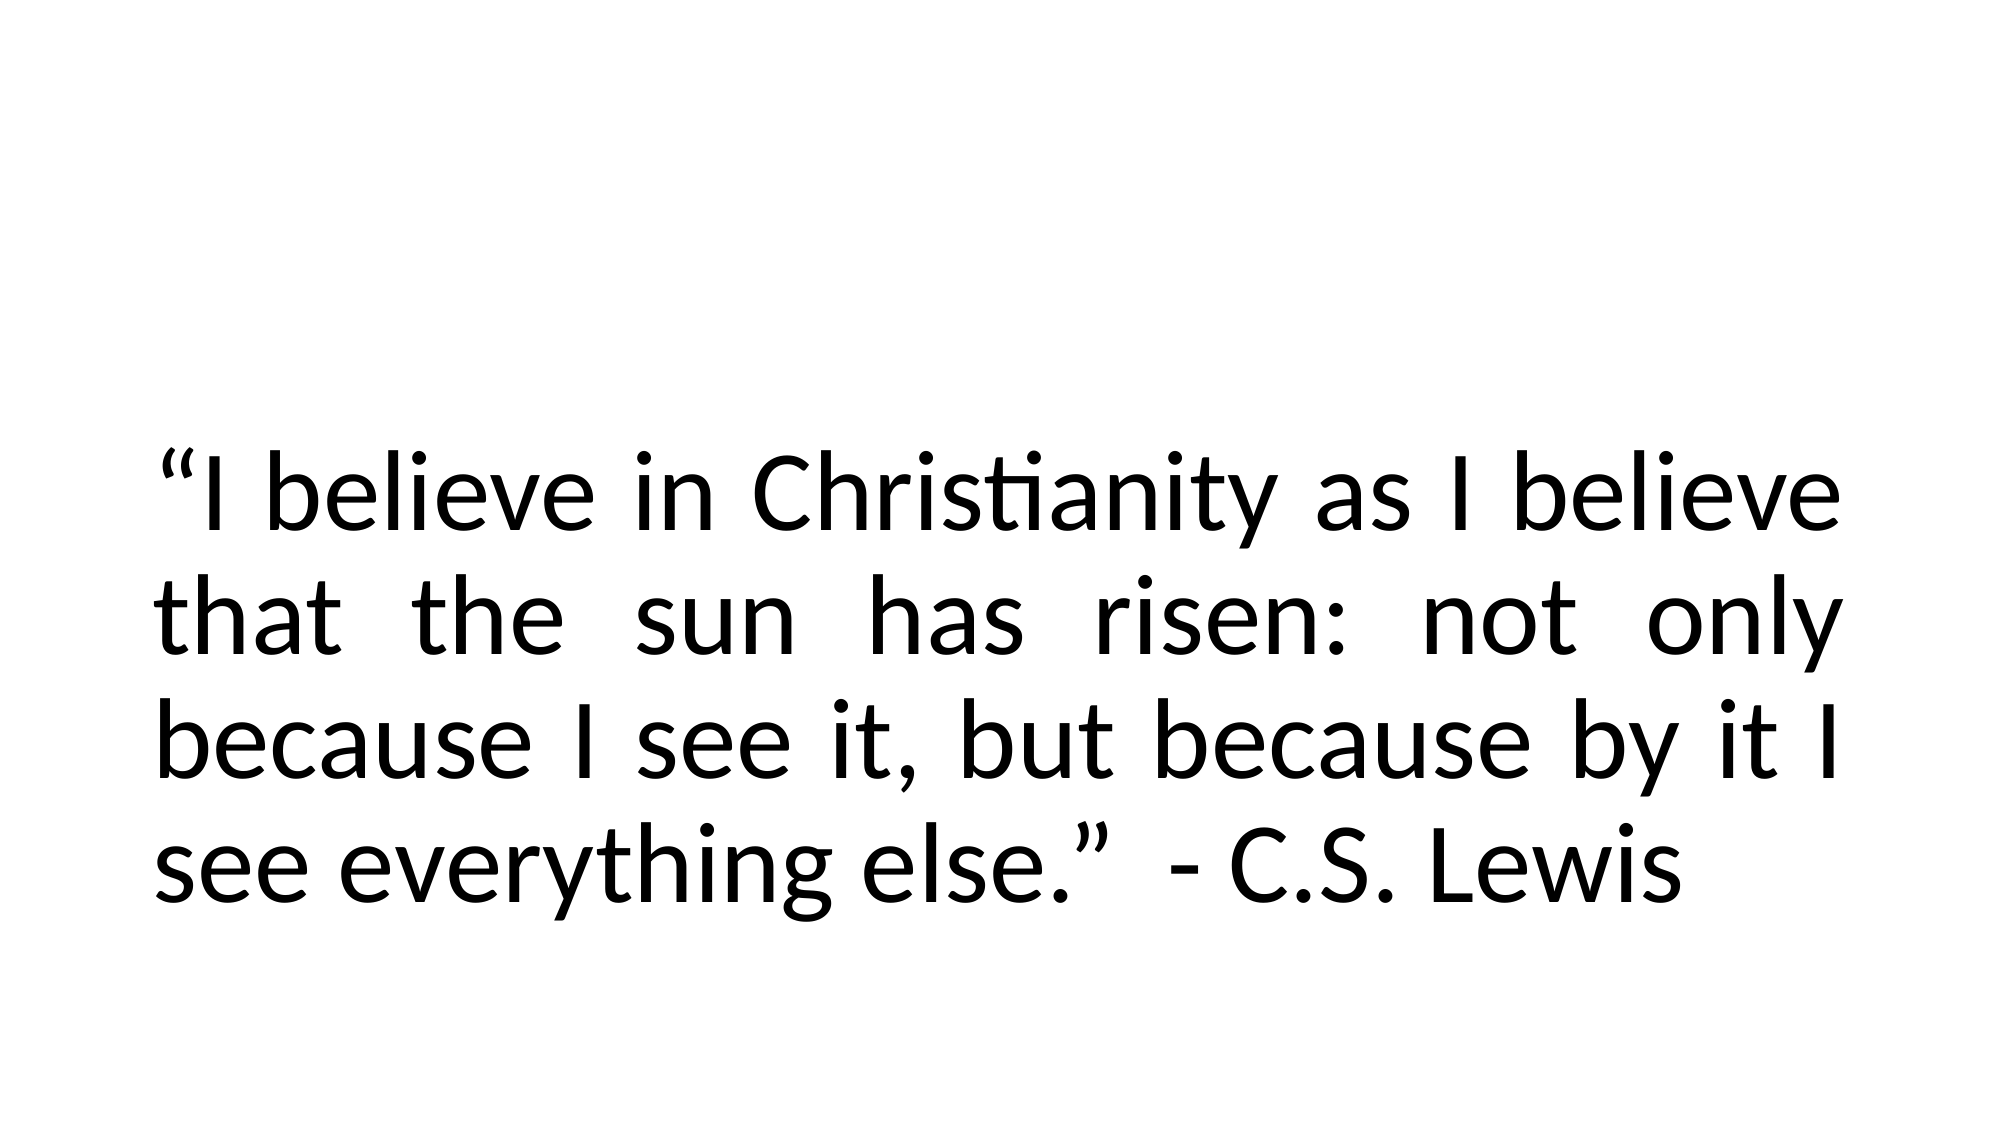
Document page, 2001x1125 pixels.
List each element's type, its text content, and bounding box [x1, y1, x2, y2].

list “I believe in Christianity as I believe that the sun has risen: not only because I see it, but because by it I see everything else.” - C.S. Lewis [137, 299, 1863, 1014]
